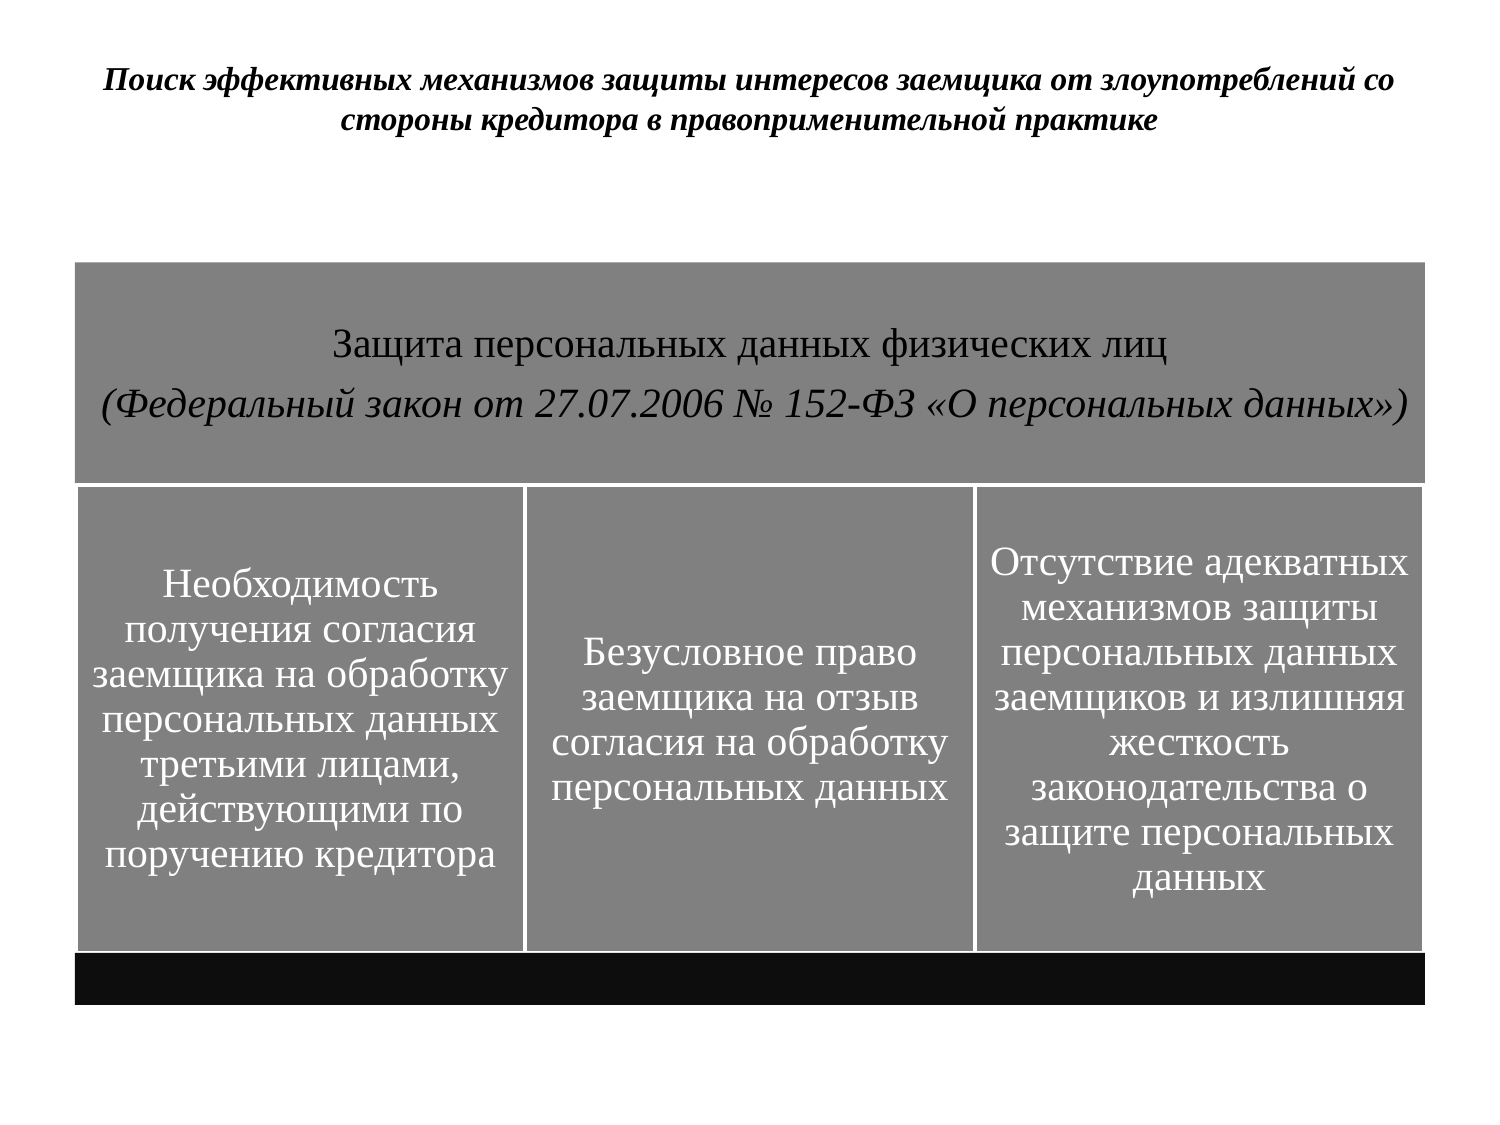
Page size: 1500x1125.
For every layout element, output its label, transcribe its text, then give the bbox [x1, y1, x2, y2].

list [74, 262, 1426, 1006]
title Поиск эффективных механизмов защиты интересов заемщика от злоупотреблений со стороны кредитора в правоприменительной практике [75, 45, 1425, 149]
